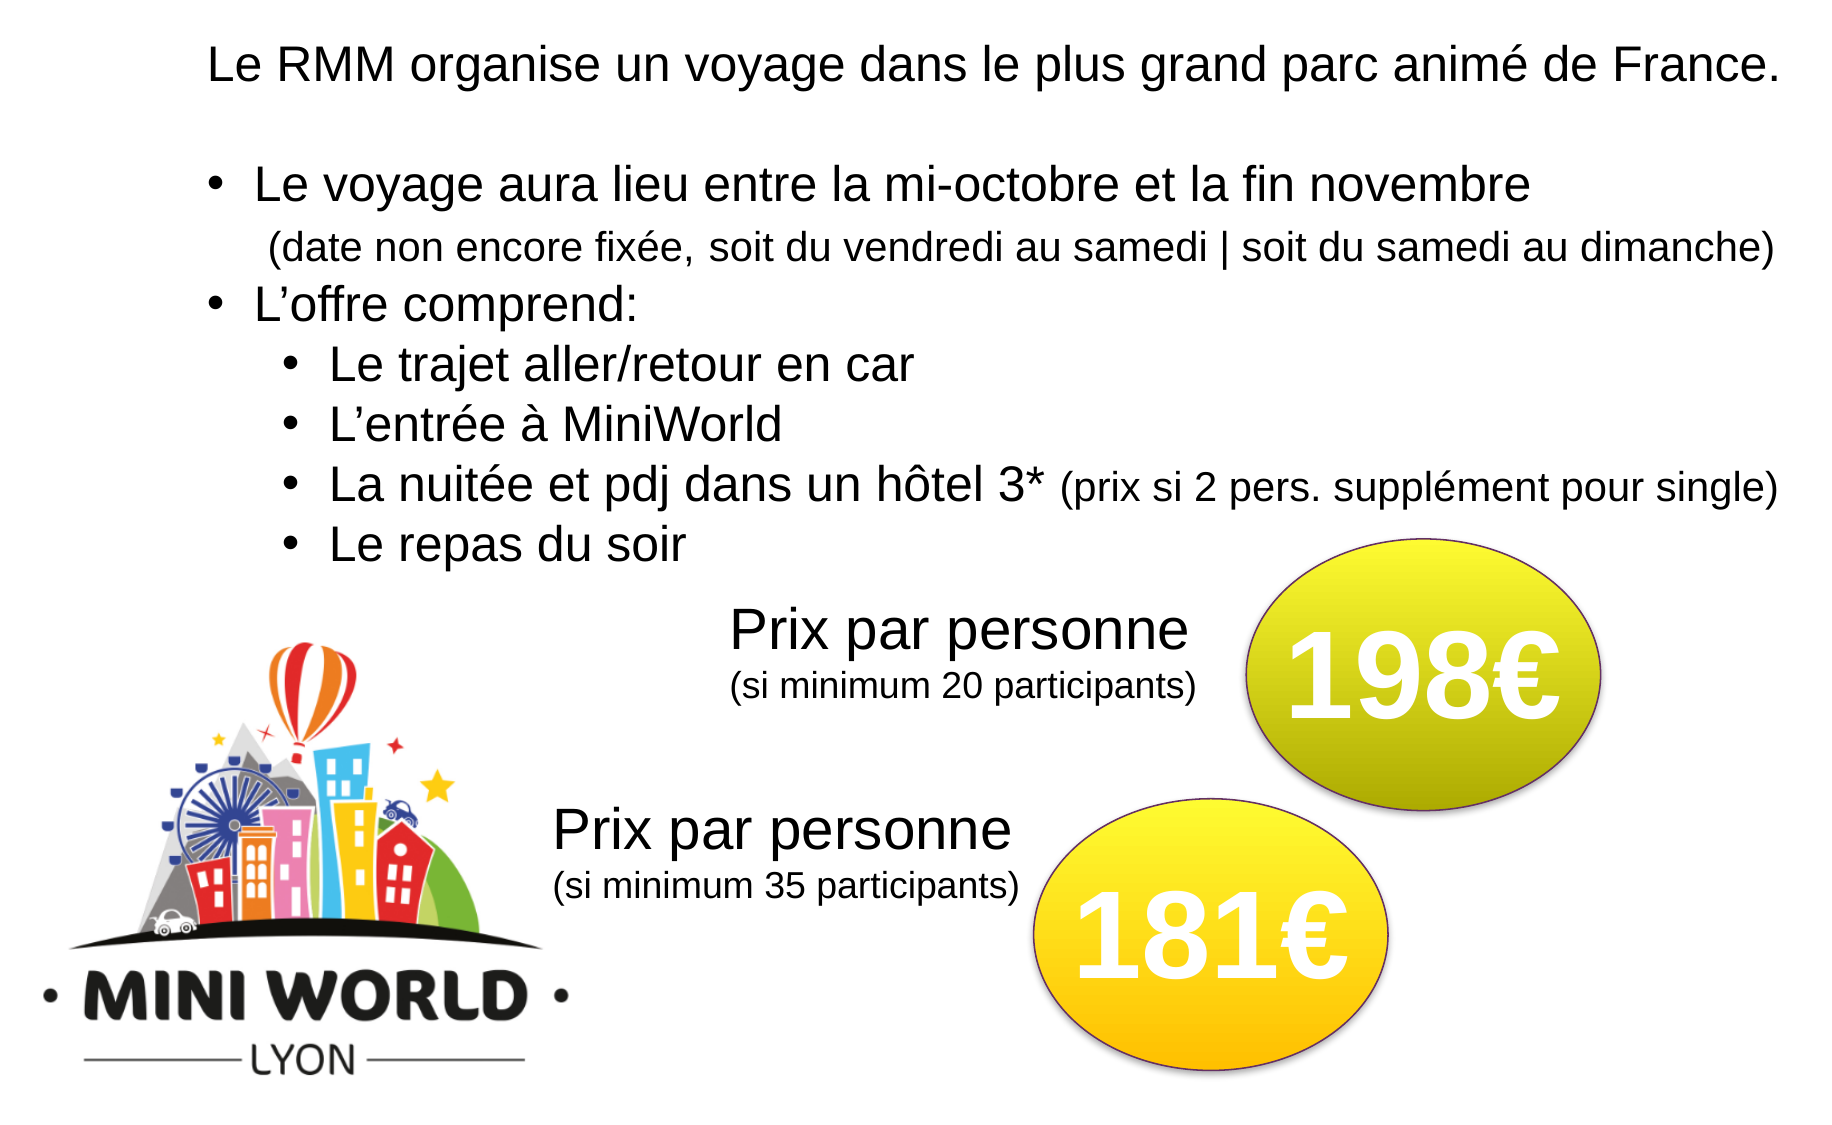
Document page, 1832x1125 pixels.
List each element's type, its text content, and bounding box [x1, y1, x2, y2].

text_box [1288, 580, 1559, 586]
text_box Le RMM organise un voyage dans le plus grand parc animé de France. Le voyage aura lieu entre la mi-octobre et la fin novembre (date non encore fixée, soit du vendredi au samedi | soit du samedi au dimanche) L’offre comprend: Le trajet aller/retour en car L’entrée à MiniWorld La nuitée et pdj dans un hôtel 3* (prix si 2 pers. supplément pour single) Le repas du soir [192, 24, 1814, 580]
text_box 181€ [1057, 845, 1388, 1011]
text_box [1063, 1011, 1359, 1072]
text_box [1245, 606, 1269, 743]
text_box 198€ [1269, 586, 1601, 751]
text_box [1275, 751, 1572, 812]
text_box Prix par personne (si minimum 35 participants) [604, 784, 1046, 914]
text_box [1076, 797, 1346, 845]
text_box [1032, 865, 1057, 1004]
text_box Prix par personne (si minimum 20 participants) [714, 583, 1223, 714]
picture [29, 609, 601, 1094]
